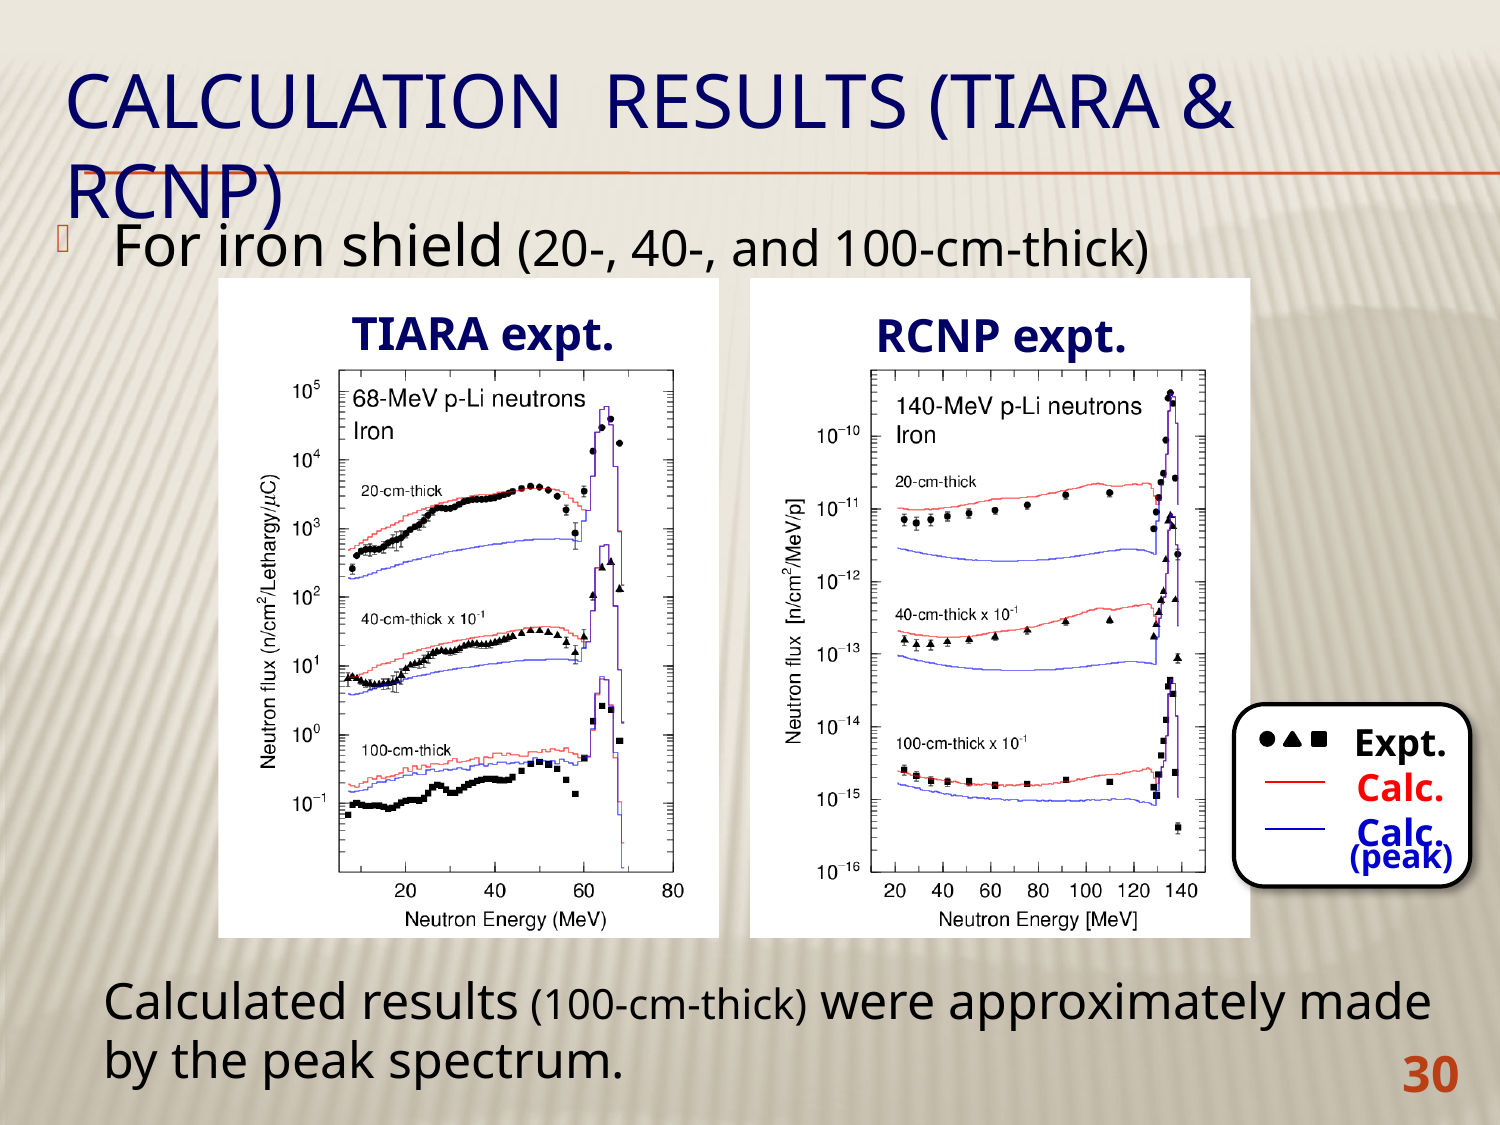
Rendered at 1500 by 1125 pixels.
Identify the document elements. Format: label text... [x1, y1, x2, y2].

title Calculation results (TIARA & RCNP) [50, 75, 1475, 213]
picture [218, 278, 720, 938]
picture [749, 278, 1251, 938]
list For iron shield (20-, 40-, and 100-cm-thick) [41, 208, 1459, 551]
slide_number 30 [1350, 1035, 1475, 1103]
text_box Calculated results (100-cm-thick) were approximately made by the peak spectrum. [88, 964, 1471, 1096]
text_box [1233, 703, 1500, 887]
